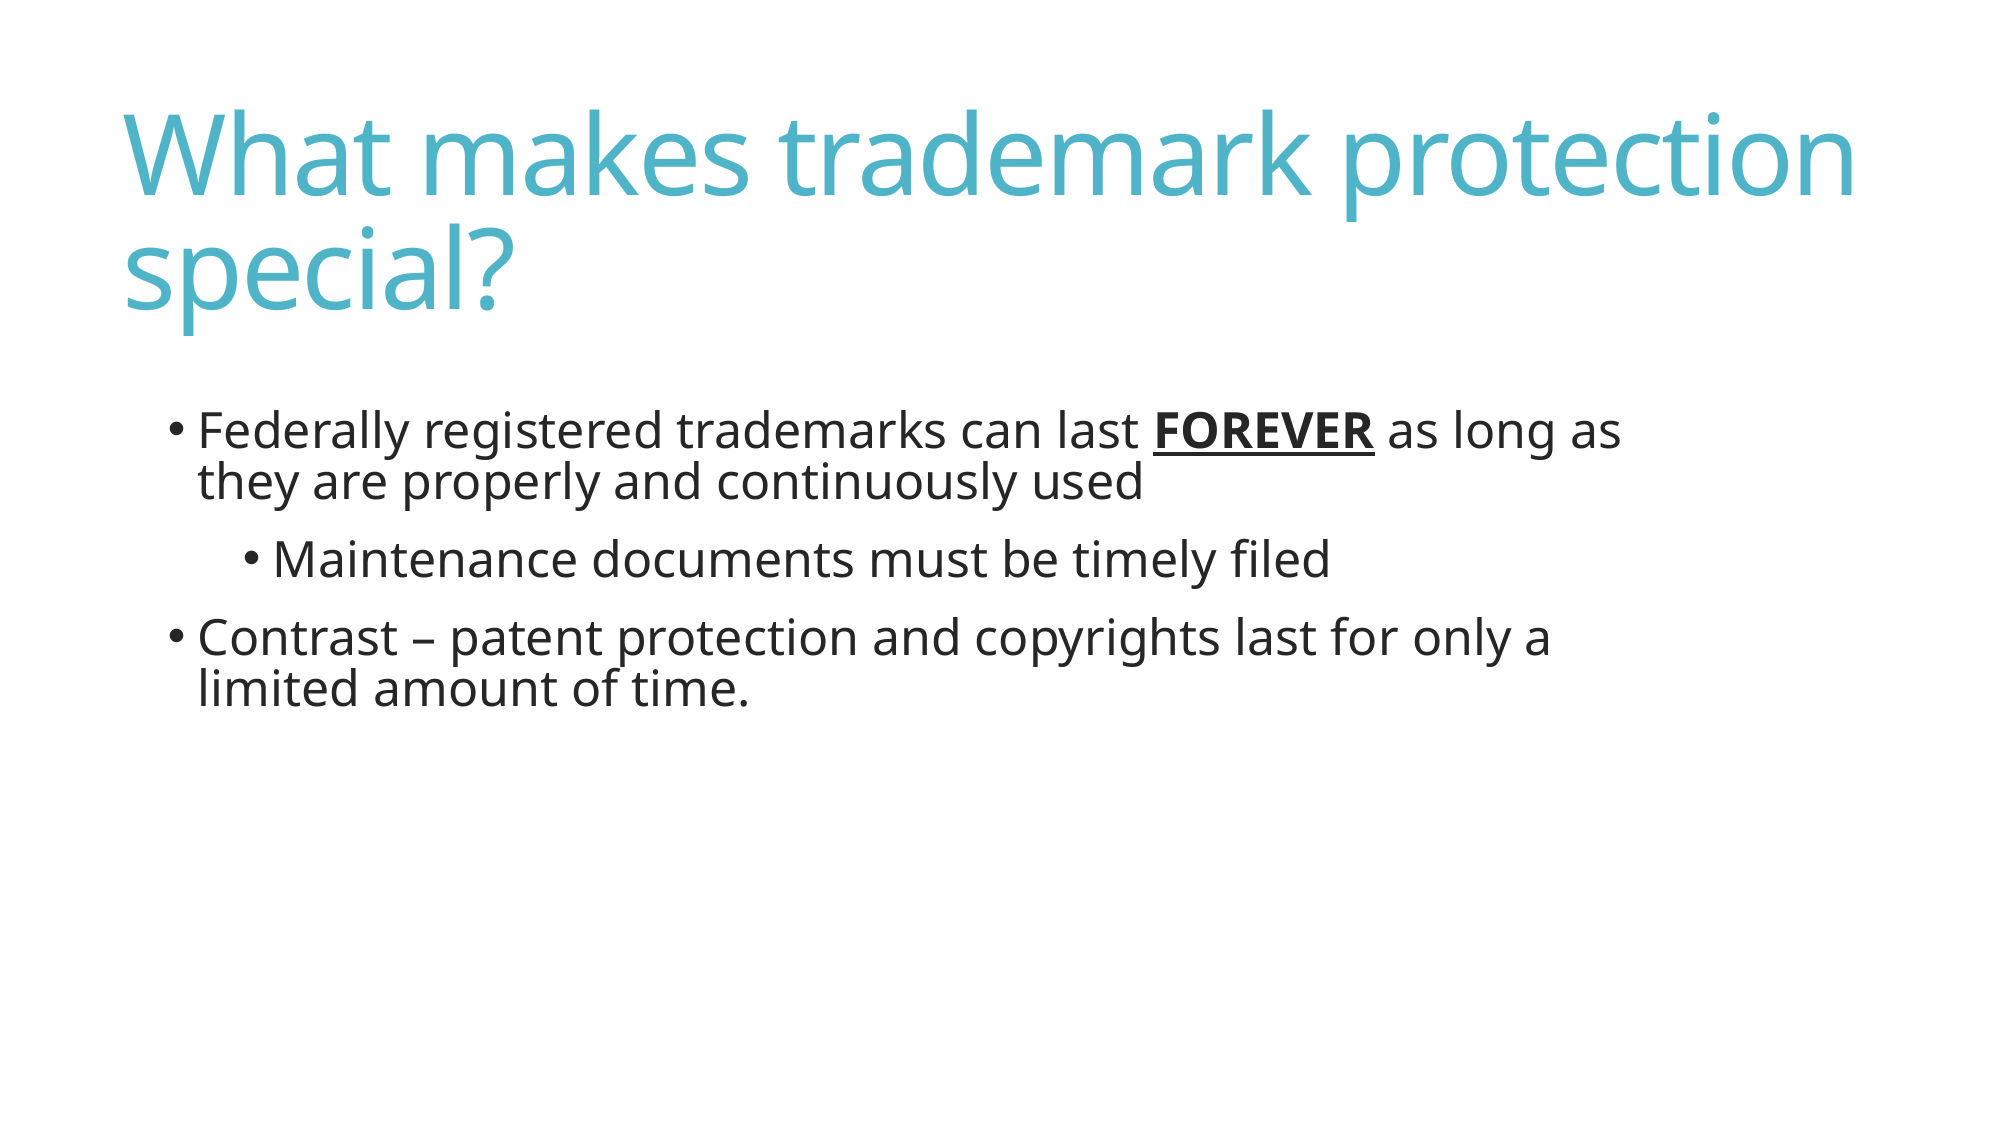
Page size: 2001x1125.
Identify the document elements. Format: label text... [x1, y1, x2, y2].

title What makes trademark protection special? [107, 81, 1875, 354]
list Federally registered trademarks can last FOREVER as long as they are properly and continuously used Maintenance documents must be timely filed Contrast – patent protection and copyrights last for only a limited amount of time. [107, 399, 1735, 1018]
